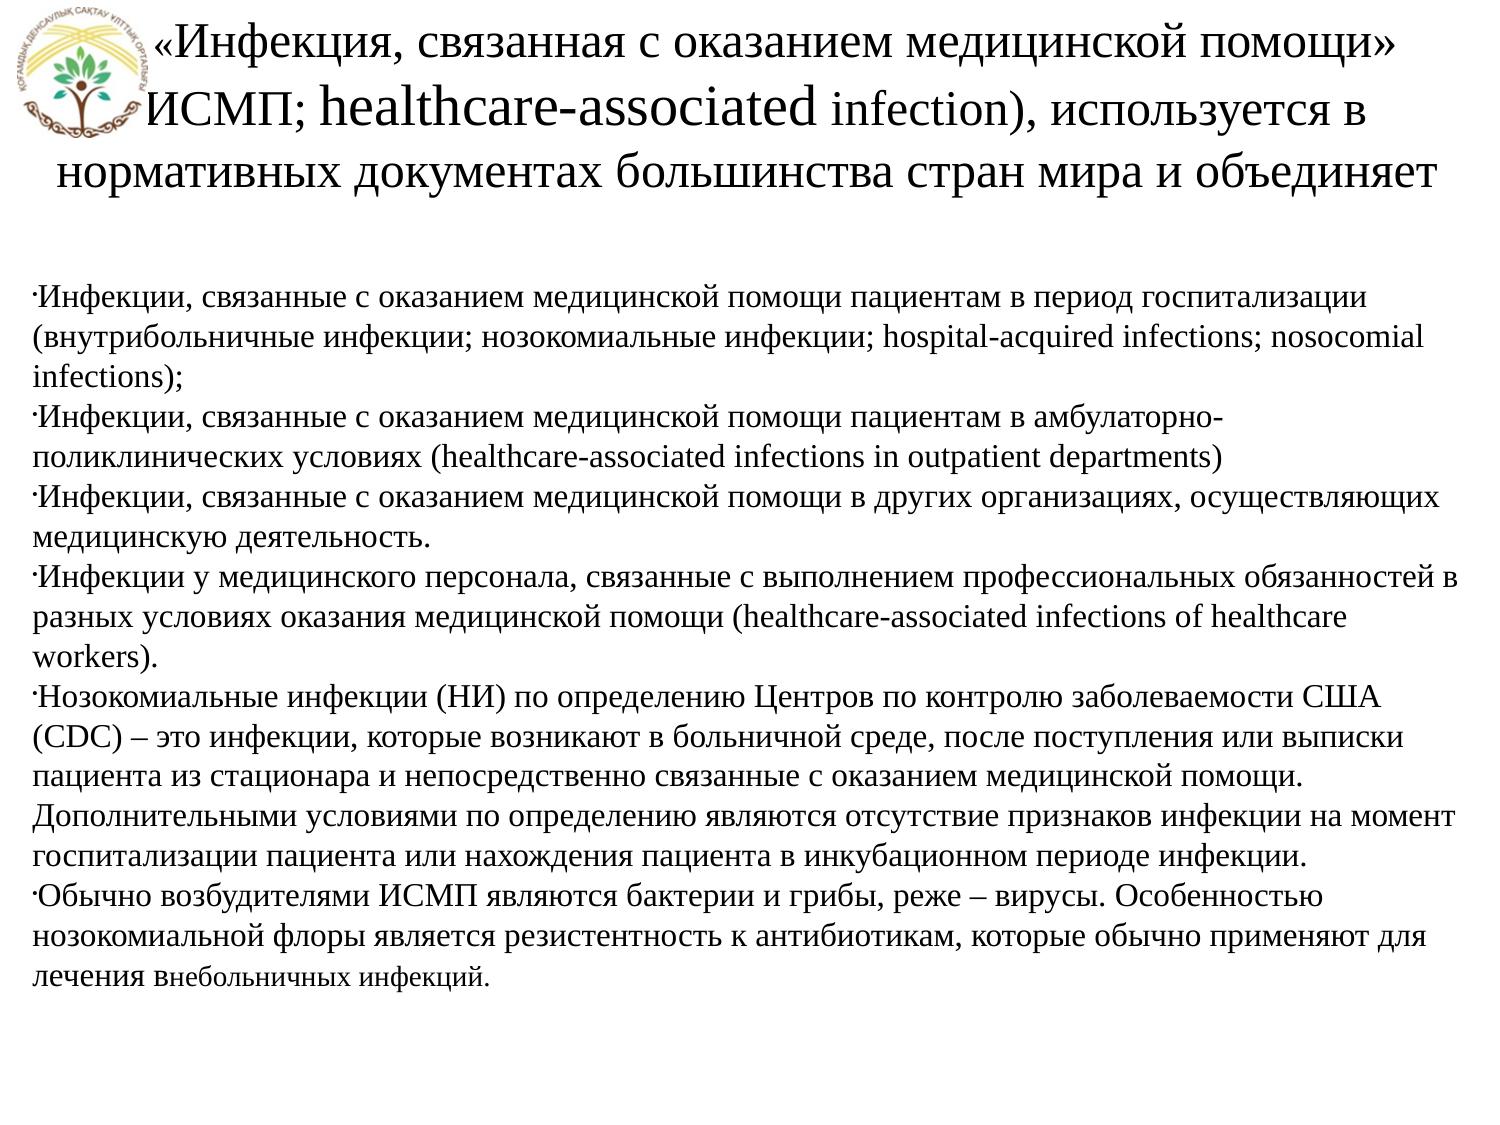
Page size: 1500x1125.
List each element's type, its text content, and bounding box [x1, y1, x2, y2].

list Инфекции, связанные с оказанием медицинской помощи пациентам в период госпитализации (внутрибольничные инфекции; нозокомиальные инфекции; hospital-acquired infections; nosocomial infections); Инфекции, связанные с оказанием медицинской помощи пациентам в амбулаторно-поликлинических условиях (healthcare-associated infections in outpatient departments) Инфекции, связанные с оказанием медицинской помощи в других организациях, осуществляющих медицинскую деятельность. Инфекции у медицинского персонала, связанные с выполнением профессиональных обязанностей в разных условиях оказания медицинской помощи (healthcare-associated infections of healthcare workers). Нозокомиальные инфекции (НИ) по определению Центров по контролю заболеваемости США (CDC) – это инфекции, которые возникают в больничной среде, после поступления или выписки пациента из стационара и непосредственно связанные с оказанием медицинской помощи. Дополнительными условиями по определению являются отсутствие признаков инфекции на момент госпитализации пациента или нахождения пациента в инкубационном периоде инфекции. Обычно возбудителями ИСМП являются бактерии и грибы, реже – вирусы. Особенностью нозокомиальной флоры является резистентность к антибиотикам, которые обычно применяют для лечения внебольничных инфекций. [17, 267, 1483, 1058]
title Термин «Инфекция, связанная с оказанием медицинской помощи» (ИСМП; healthcare-associated infection), используется в нормативных документах большинства стран мира и объединяет [0, 0, 1495, 220]
picture [17, 7, 148, 138]
